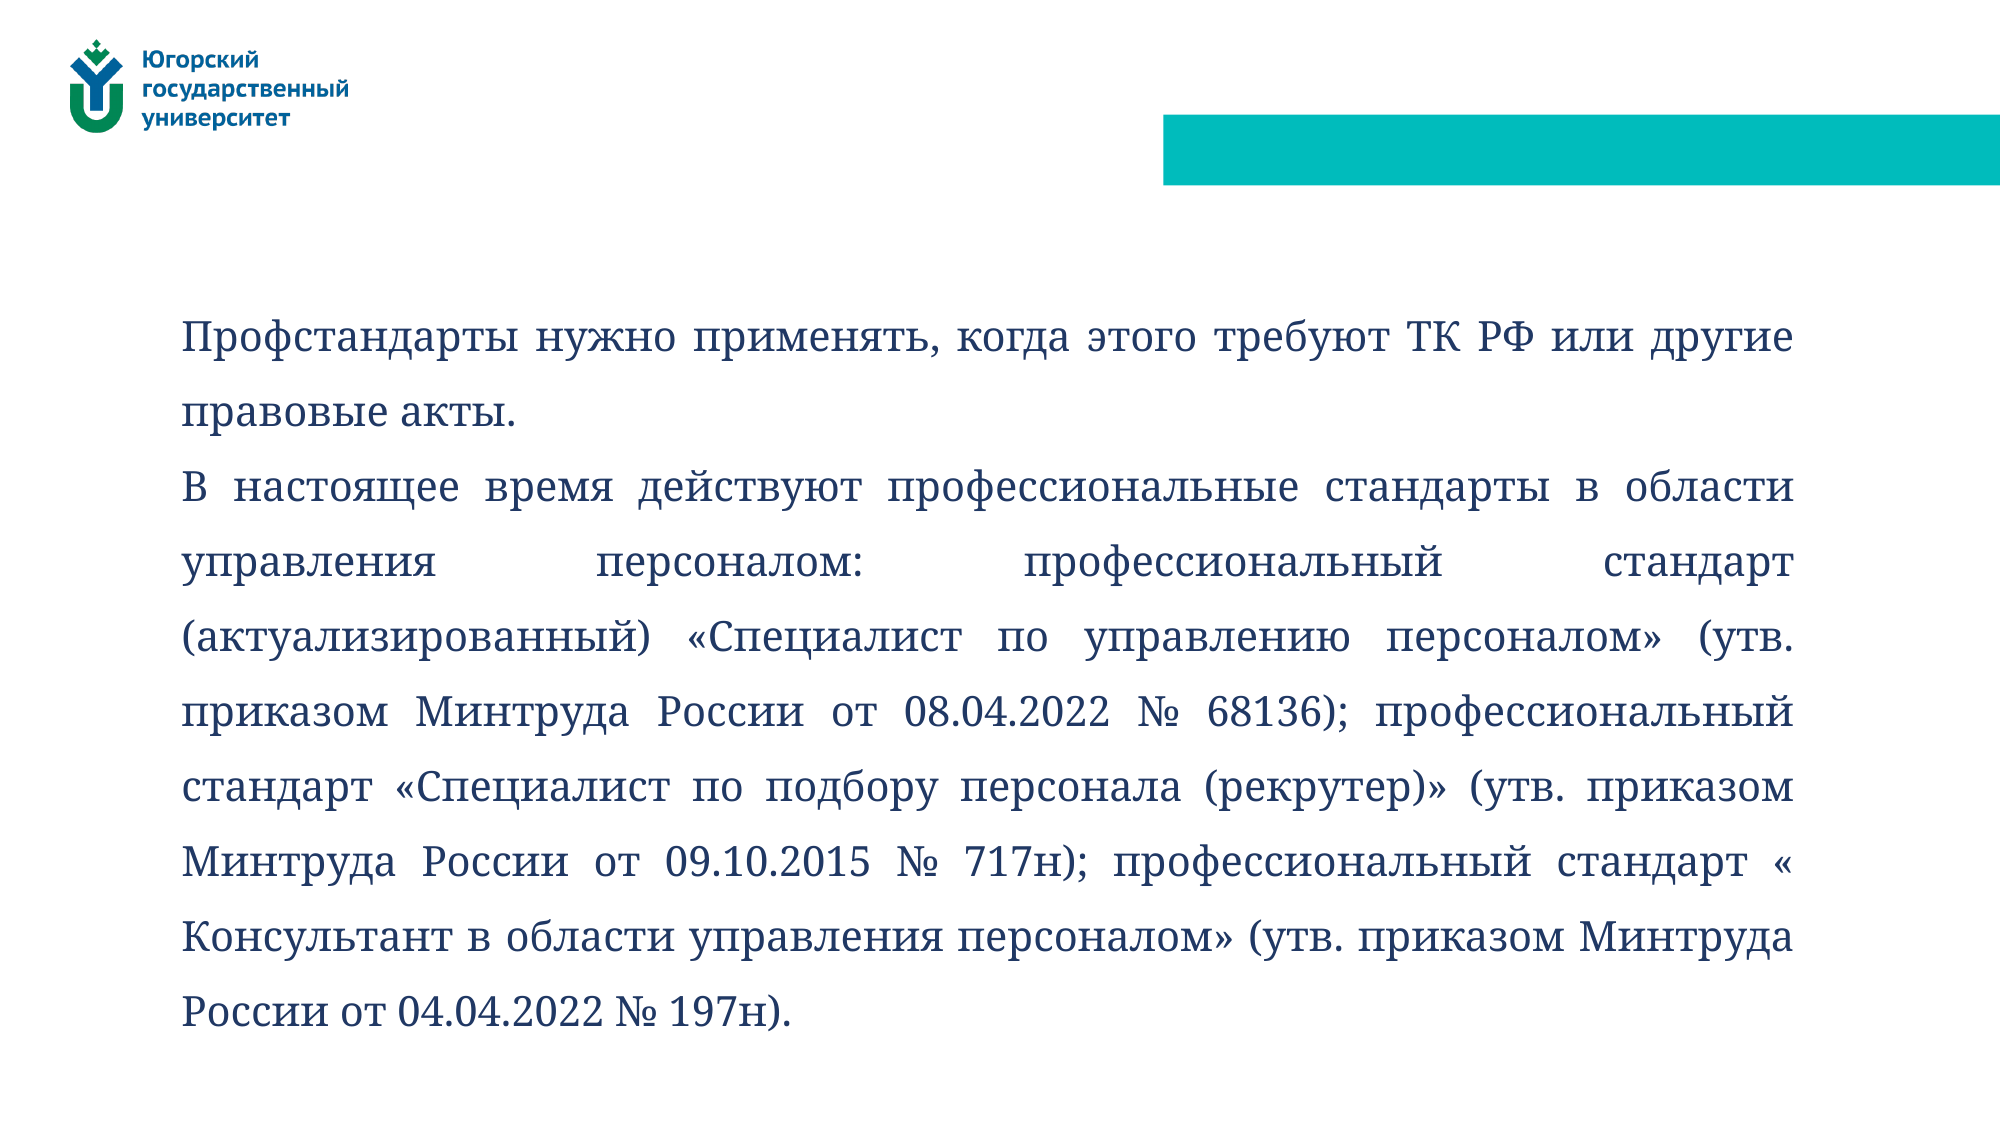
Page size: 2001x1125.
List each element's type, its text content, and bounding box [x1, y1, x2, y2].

text_box [1162, 114, 2000, 186]
text_box Профстандарты нужно применять, когда этого требуют ТК РФ или другие правовые акты. В настоящее время действуют профессиональные стандарты в области управления персоналом: профессиональный стандарт (актуализированный) «Специалист по управлению персоналом» (утв. приказом Минтруда России от 08.04.2022 № 68136); профессиональный стандарт «Специалист по подбору персонала (рекрутер)» (утв. приказом Минтруда России от 09.10.2015 № 717н); профессиональный стандарт « Консультант в области управления персоналом» (утв. приказом Минтруда России от 04.04.2022 № 197н). [166, 277, 1810, 1043]
picture [70, 39, 348, 133]
